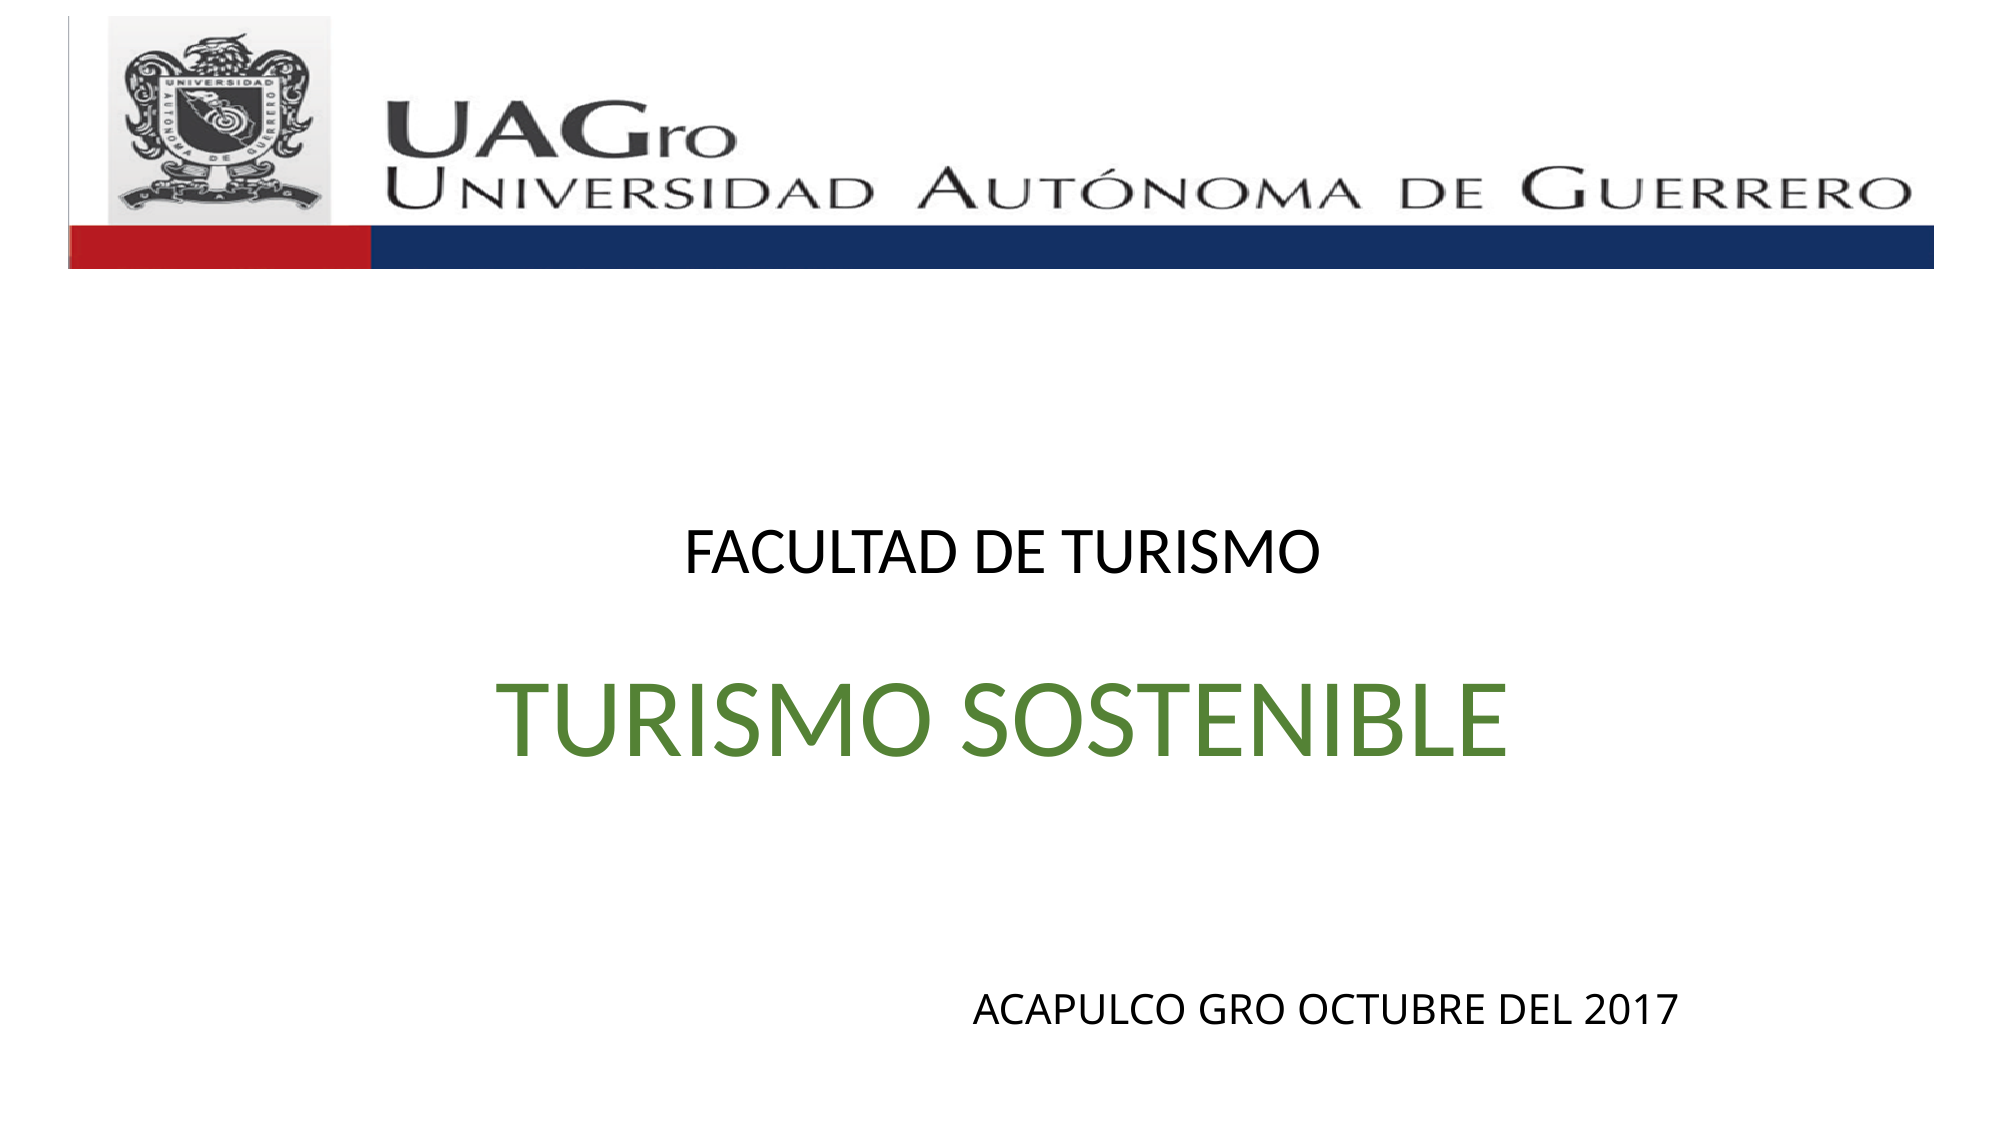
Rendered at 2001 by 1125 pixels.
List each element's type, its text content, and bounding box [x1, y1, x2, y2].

title FACULTAD DE TURISMO TURISMO SOSTENIBLE ACAPULCO GRO OCTUBRE DEL 2017 [255, 285, 1752, 1091]
picture [67, 15, 1936, 269]
